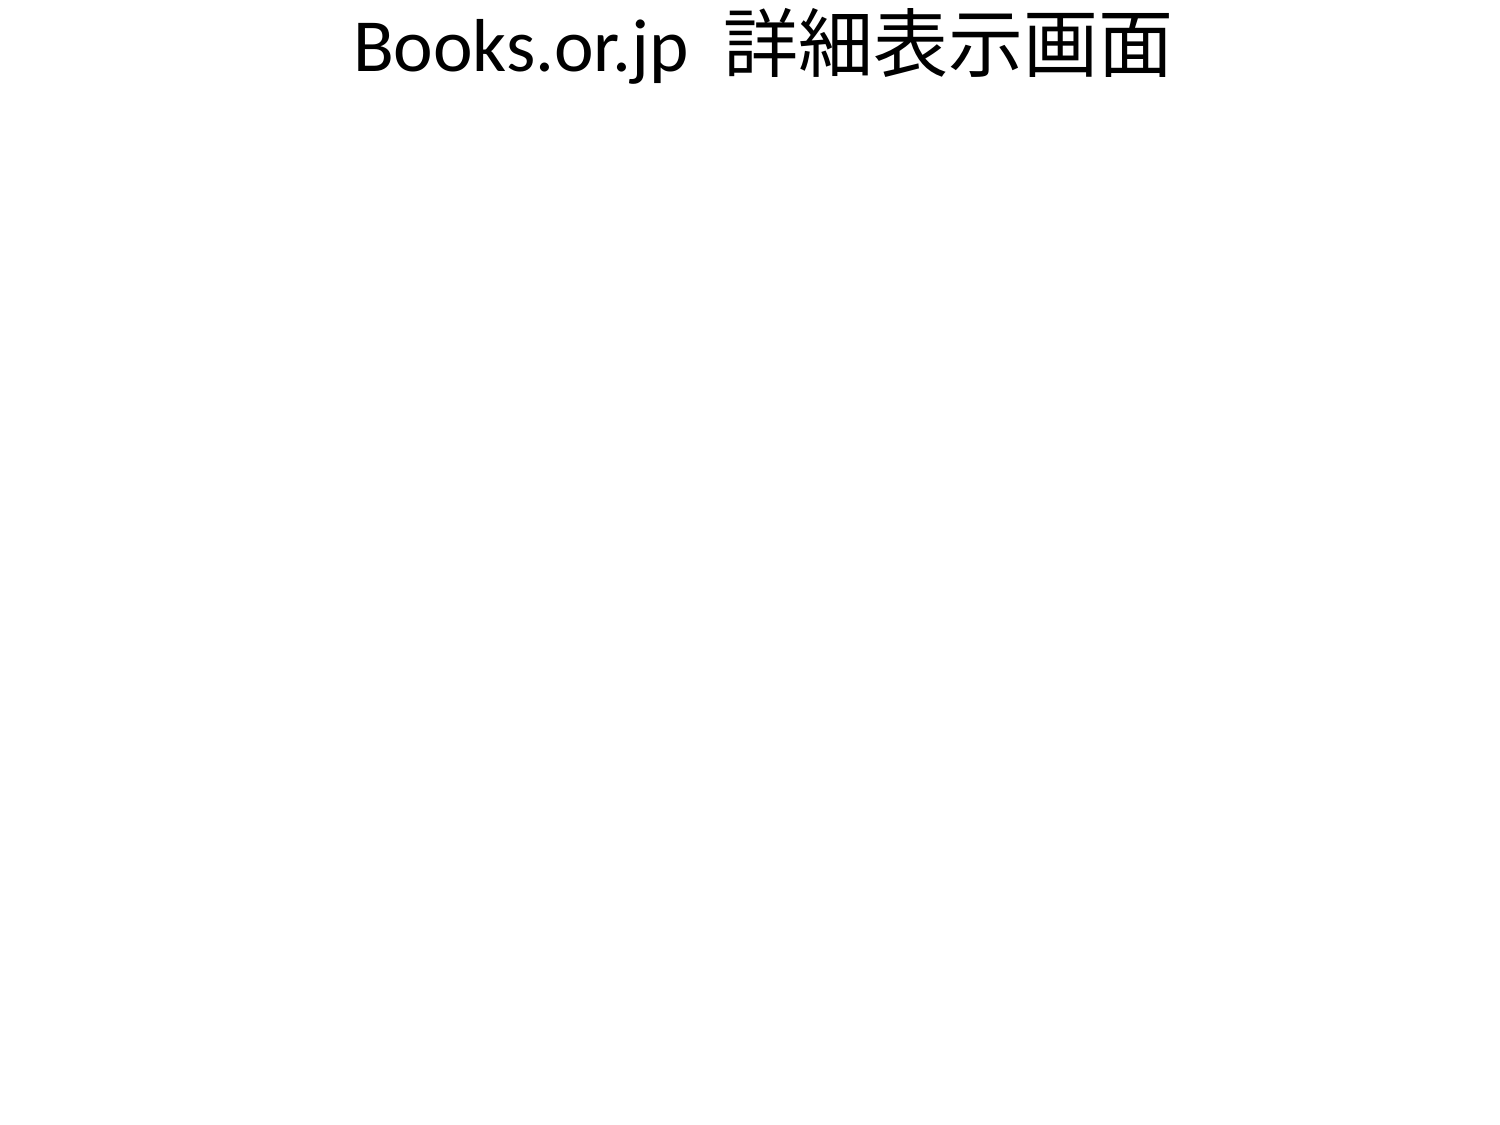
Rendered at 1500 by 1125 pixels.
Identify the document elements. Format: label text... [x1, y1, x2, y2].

title Books.or.jp 詳細表示画面 [88, 0, 1439, 136]
